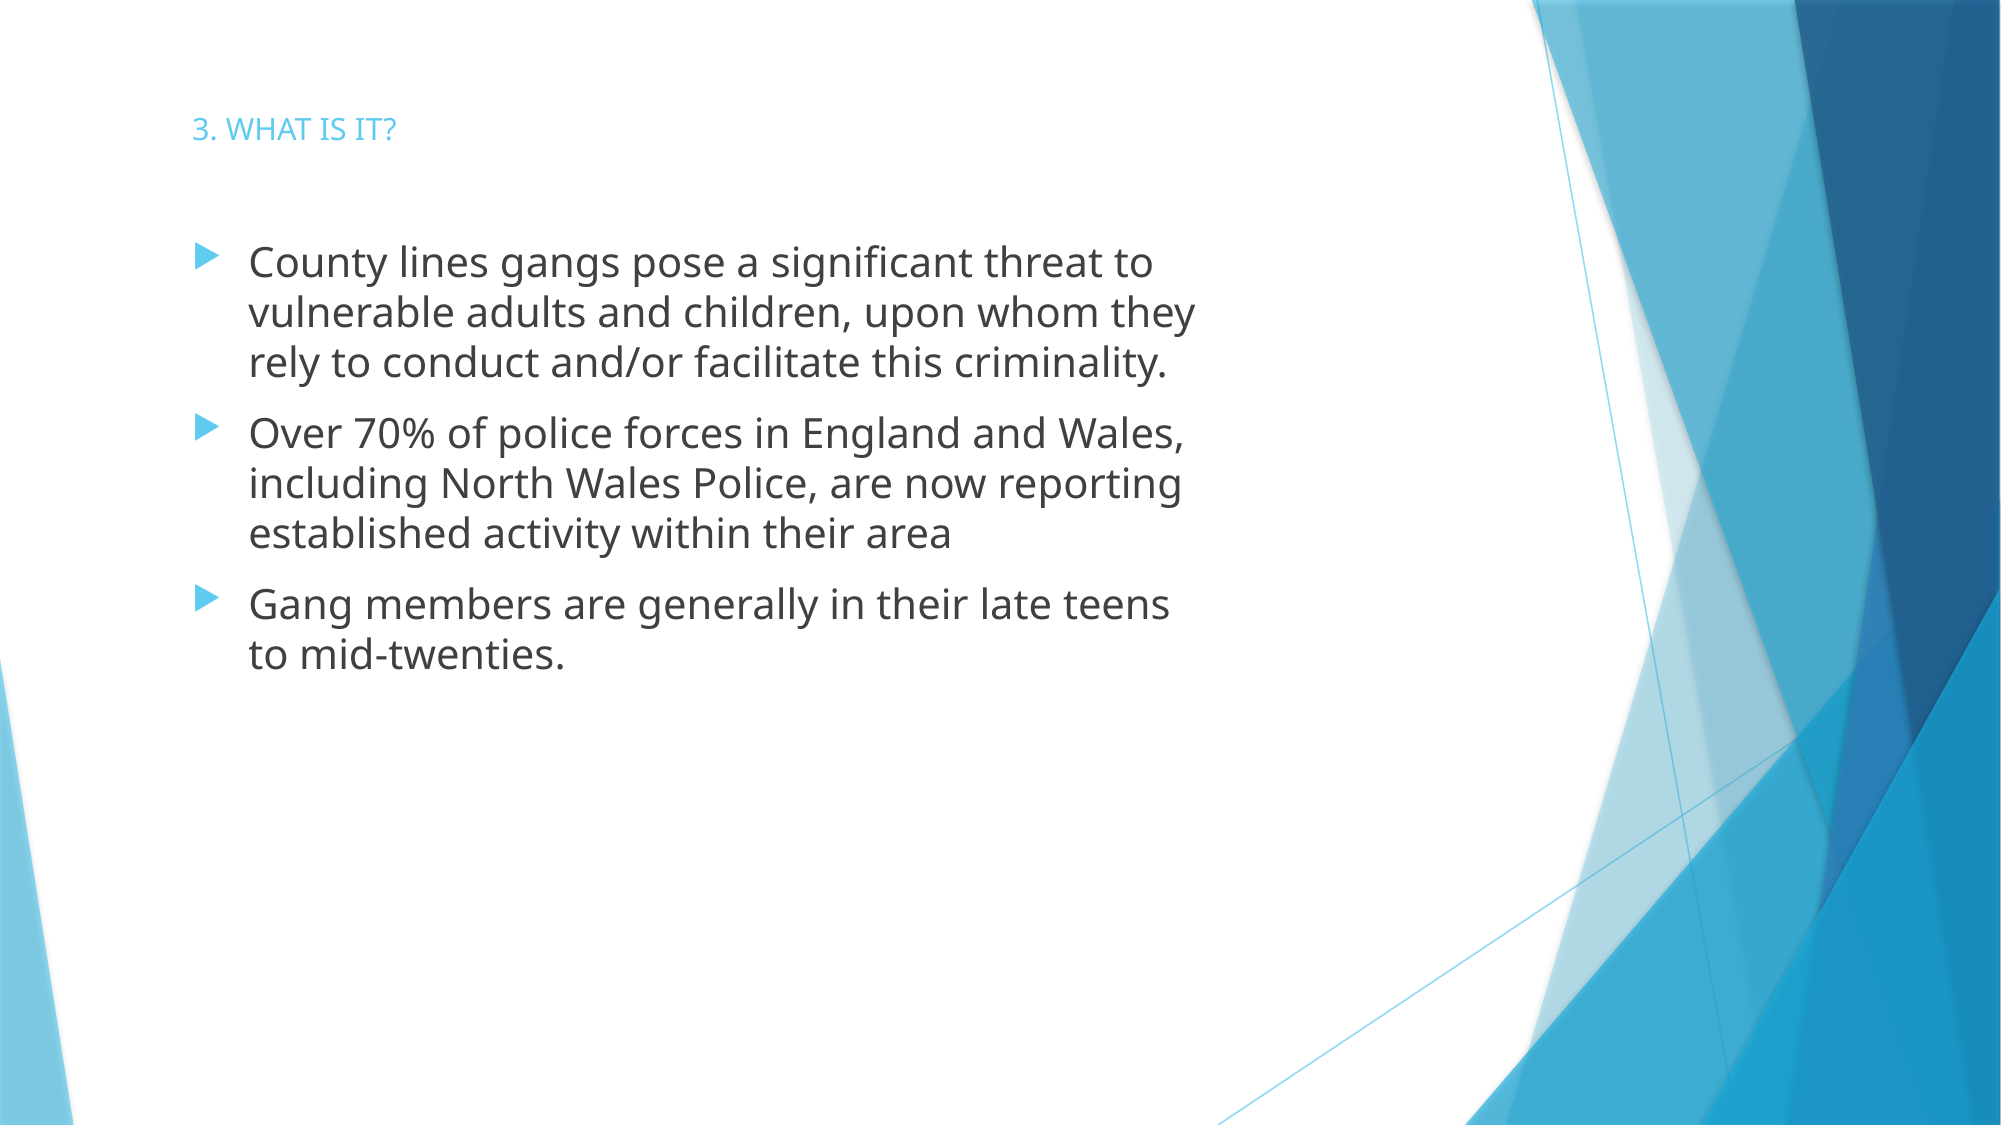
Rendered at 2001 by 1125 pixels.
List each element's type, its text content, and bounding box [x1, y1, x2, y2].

title 3. WHAT IS IT? [177, 102, 1760, 230]
list County lines gangs pose a significant threat to vulnerable adults and children, upon whom they rely to conduct and/or facilitate this criminality. Over 70% of police forces in England and Wales, including North Wales Police, are now reporting established activity within their area Gang members are generally in their late teens to mid-twenties. [177, 228, 1221, 864]
